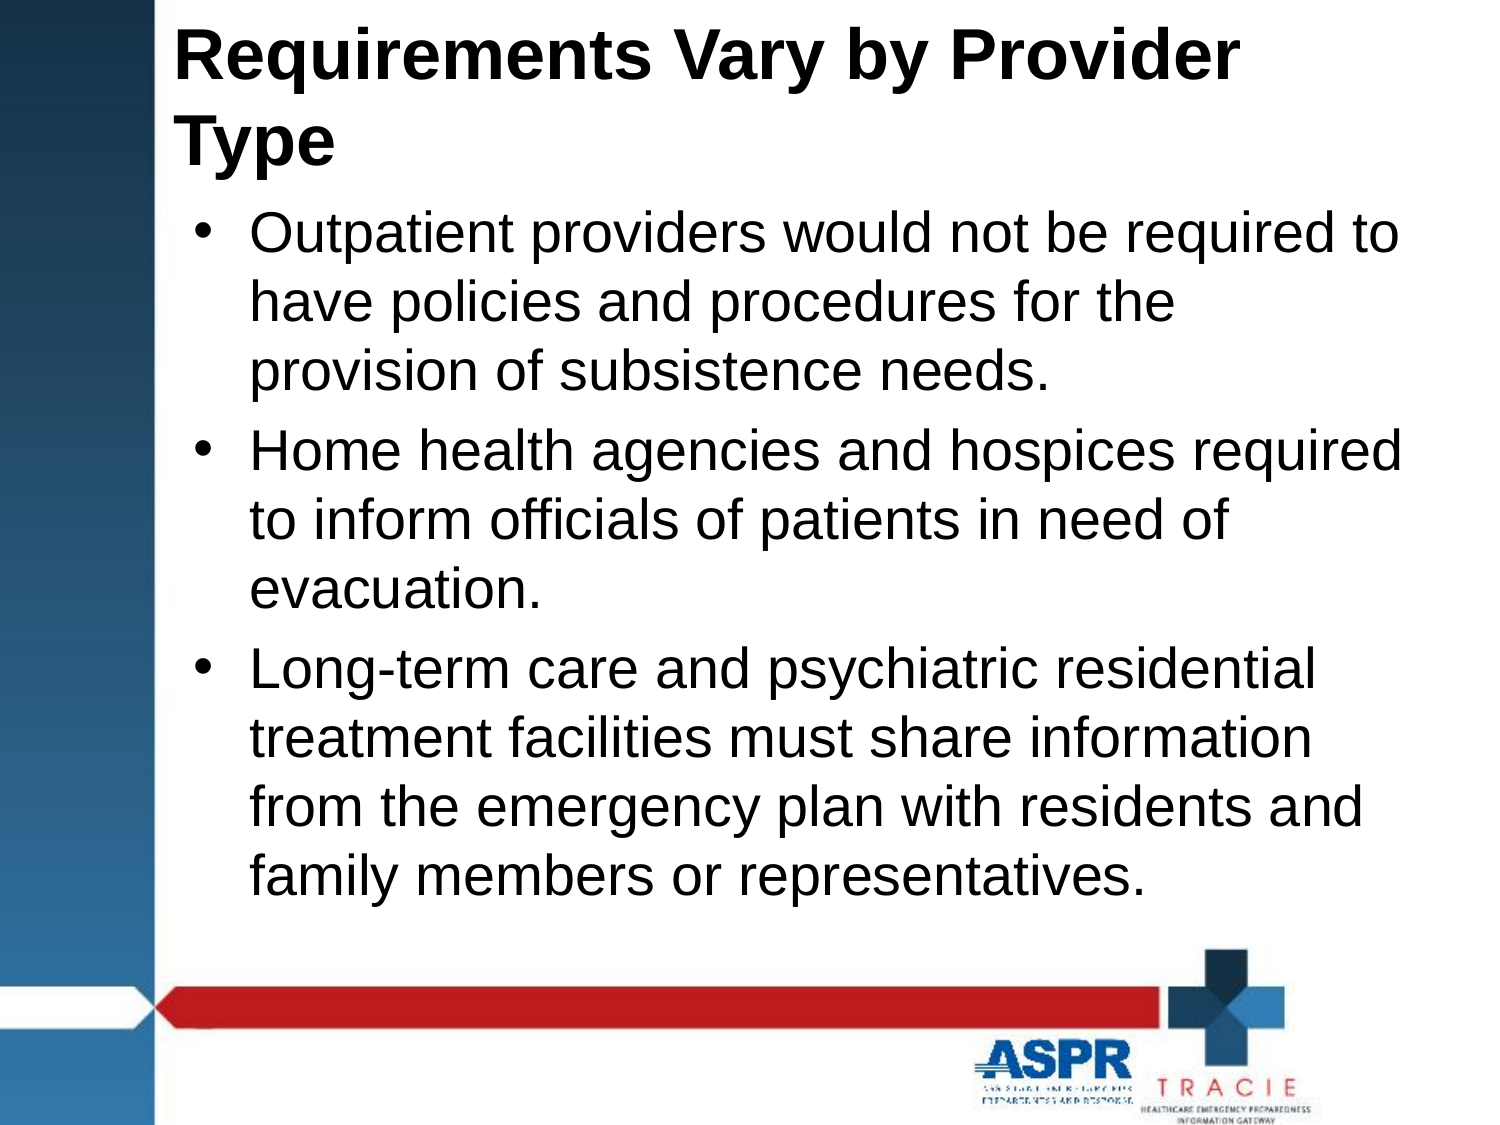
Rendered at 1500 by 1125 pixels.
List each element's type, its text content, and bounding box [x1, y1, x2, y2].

text_box 14 [1118, 1049, 1469, 1109]
list Outpatient providers would not be required to have policies and procedures for the provision of subsistence needs. Home health agencies and hospices required to inform officials of patients in need of evacuation. Long-term care and psychiatric residential treatment facilities must share information from the emergency plan with residents and family members or representatives. [178, 187, 1425, 929]
picture [0, 0, 1500, 1125]
title Requirements Vary by Provider Type [158, 0, 1321, 188]
